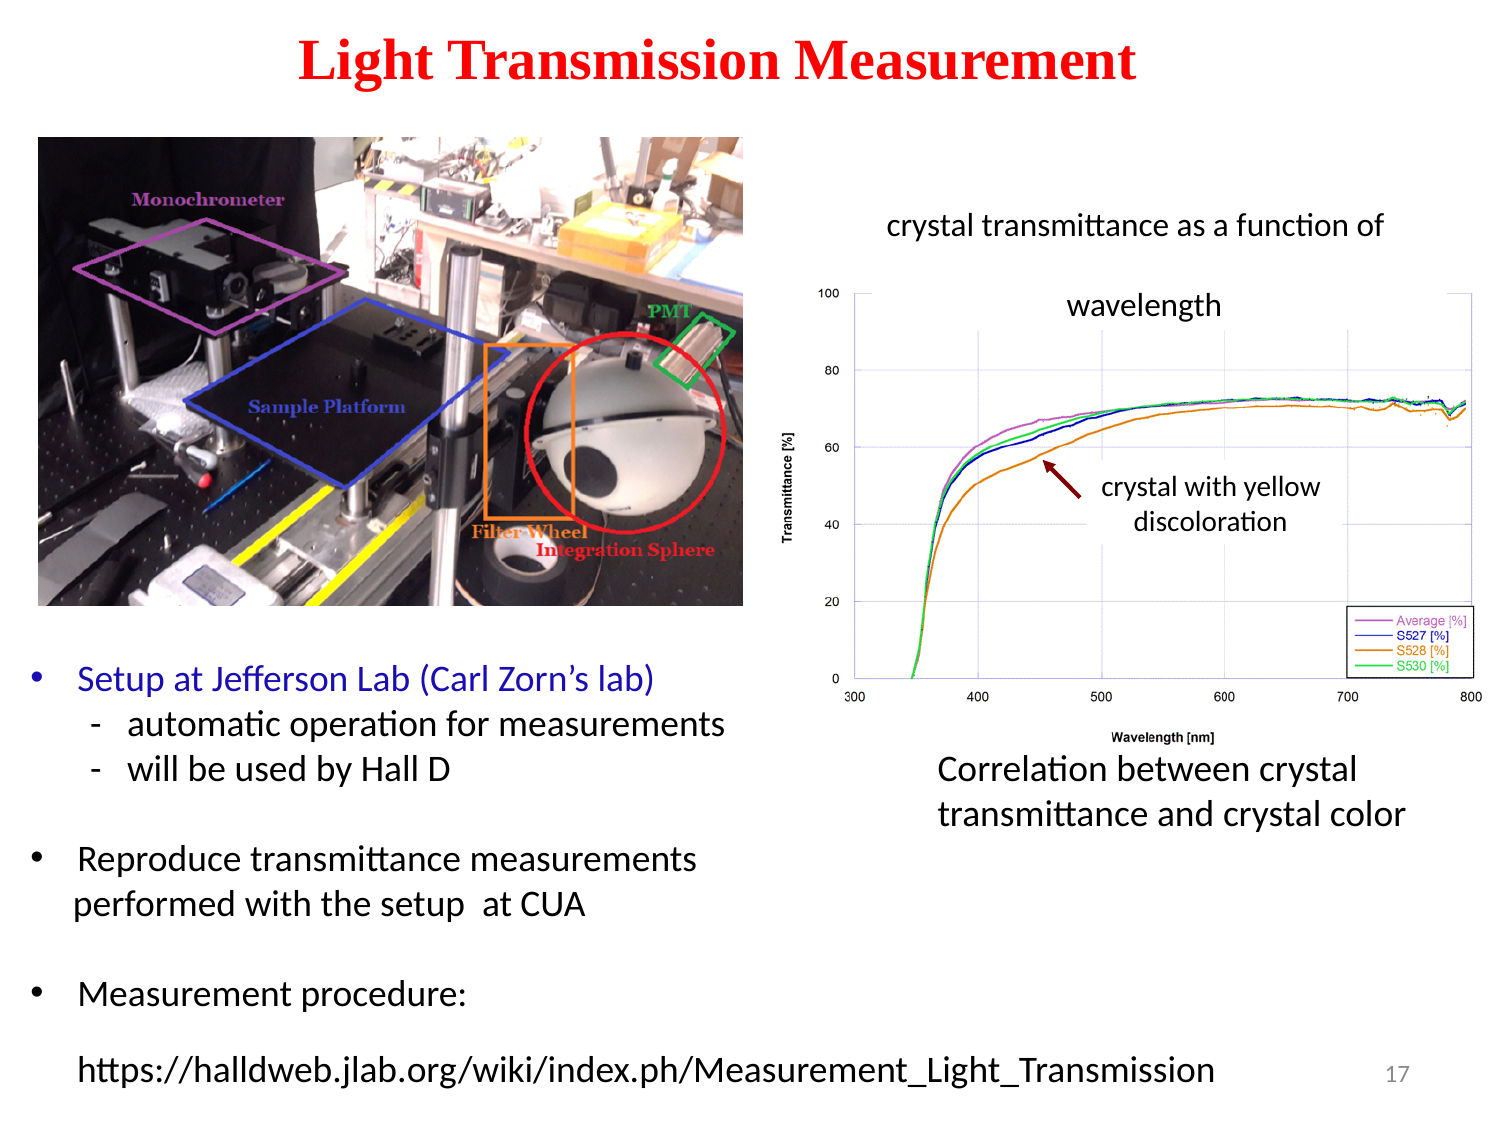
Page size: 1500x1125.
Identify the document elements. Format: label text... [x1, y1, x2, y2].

slide_number 17 [1074, 1042, 1425, 1103]
text_box Setup at Jefferson Lab (Carl Zorn’s lab) - automatic operation for measurements - will be used by Hall D Reproduce transmittance measurements performed with the setup at CUA Measurement procedure: [15, 646, 750, 1022]
title Light Transmission Measurement [87, 0, 1363, 113]
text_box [1042, 459, 1081, 498]
text_box crystal transmittance as a function of wavelength [871, 195, 1447, 254]
picture [38, 137, 743, 606]
picture [774, 255, 1488, 751]
text_box https://halldweb.jlab.org/wiki/index.ph/Measurement_Light_Transmission [62, 1037, 1326, 1098]
text_box Correlation between crystal transmittance and crystal color [922, 760, 1422, 842]
